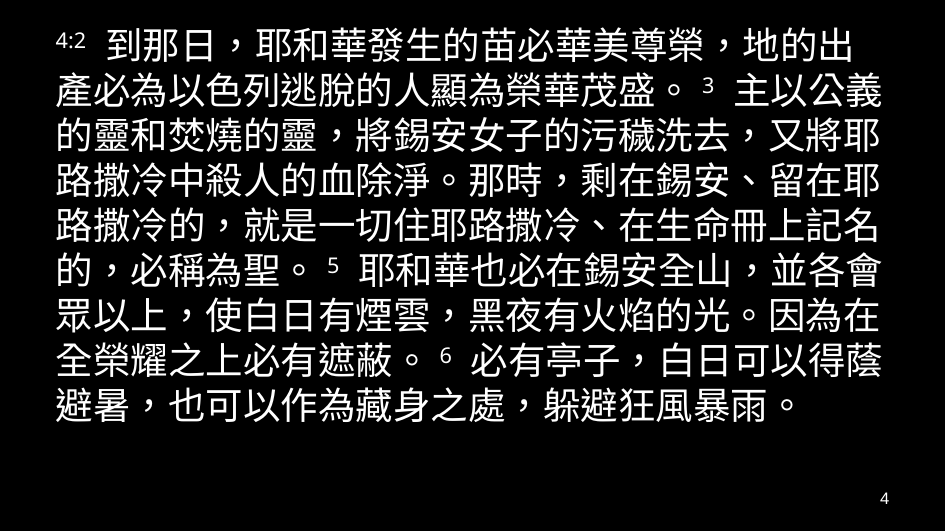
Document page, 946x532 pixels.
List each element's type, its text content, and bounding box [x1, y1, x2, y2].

list 4:2 到那日，耶和華發生的苗必華美尊榮，地的出產必為以色列逃脫的人顯為榮華茂盛。3 主以公義的靈和焚燒的靈，將錫安女子的污穢洗去，又將耶路撒冷中殺人的血除淨。那時，剩在錫安、留在耶路撒冷的，就是一切住耶路撒冷、在生命冊上記名的，必稱為聖。5 耶和華也必在錫安全山，並各會眾以上，使白日有煙雲，黑夜有火焰的光。因為在全榮耀之上必有遮蔽。6 必有亭子，白日可以得蔭避暑，也可以作為藏身之處，躲避狂風暴雨。 [46, 17, 899, 475]
slide_number 4 [677, 483, 899, 522]
